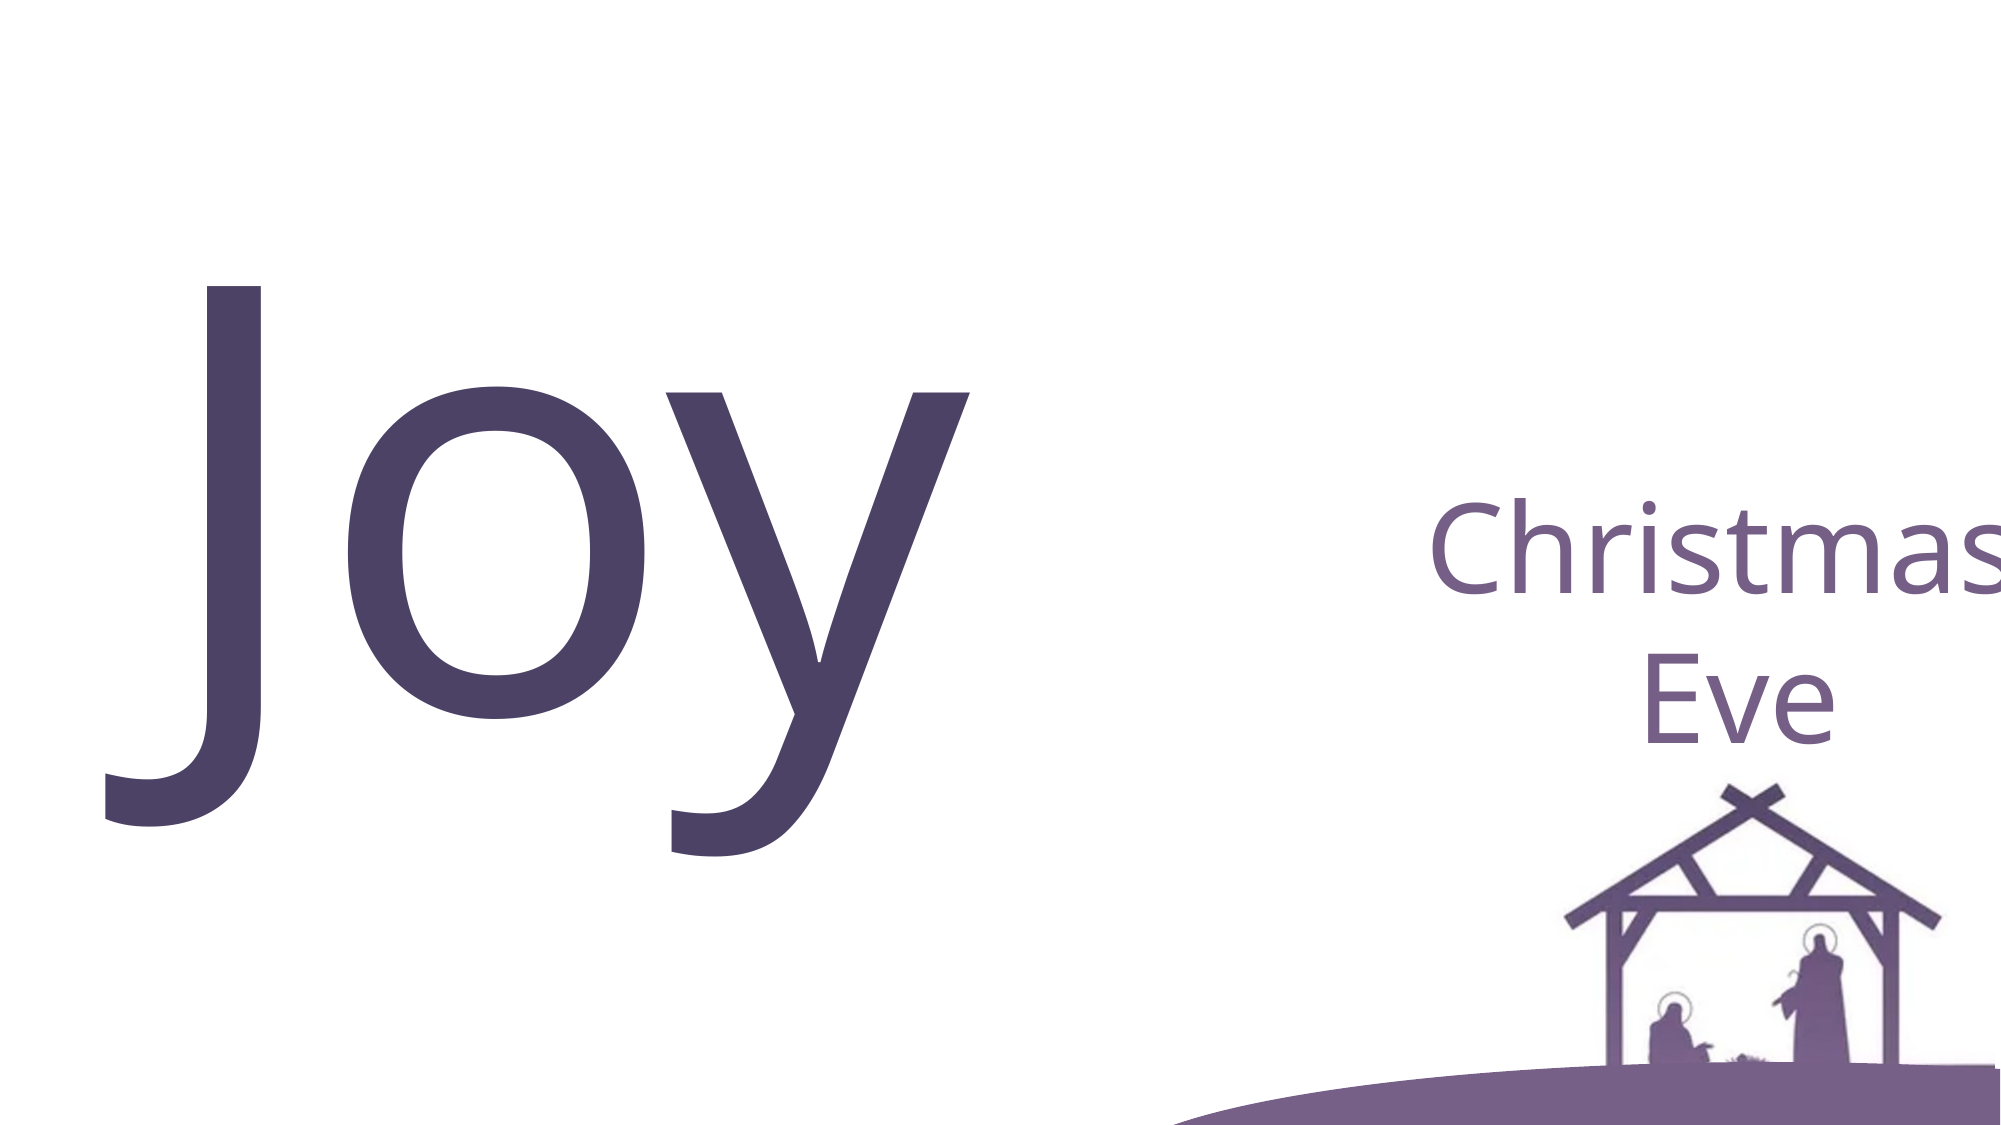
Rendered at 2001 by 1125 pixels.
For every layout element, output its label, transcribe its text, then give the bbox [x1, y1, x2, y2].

title Joy [137, 410, 1863, 629]
picture [1549, 758, 1995, 1068]
